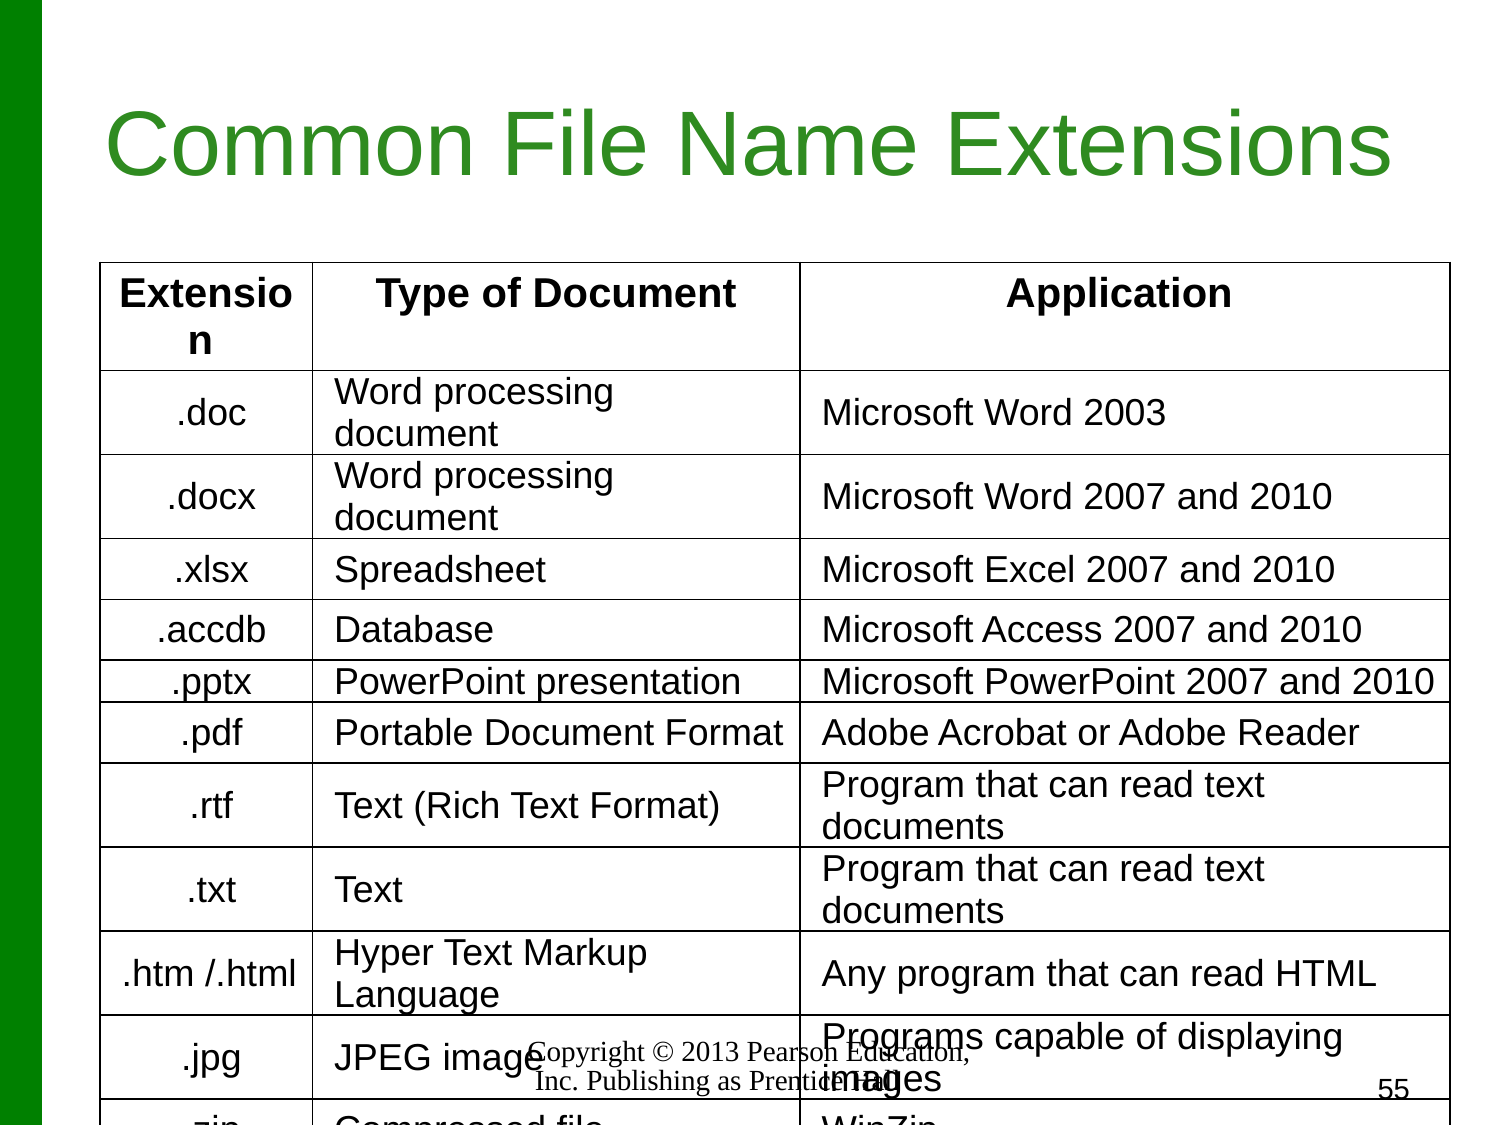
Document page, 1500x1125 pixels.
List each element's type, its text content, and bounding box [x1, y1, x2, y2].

table_cell .xlsx [101, 539, 312, 599]
table_cell Microsoft Word 2003 [801, 371, 1449, 454]
table_header Application [801, 263, 1449, 370]
table_cell Text [313, 848, 799, 930]
table_cell Hyper Text Markup Language [313, 932, 799, 1014]
table_cell Database [313, 600, 799, 659]
table_cell Microsoft PowerPoint 2007 and 2010 [801, 661, 1449, 701]
table_cell Spreadsheet [313, 539, 799, 599]
table_cell .doc [101, 371, 312, 454]
table_cell Adobe Acrobat or Adobe Reader [801, 703, 1449, 762]
table_cell Any program that can read HTML [801, 932, 1449, 1014]
table_cell Text (Rich Text Format) [313, 764, 799, 846]
table_cell Program that can read text documents [801, 764, 1449, 846]
table_cell WinZip [801, 1100, 1449, 1125]
footer Copyright © 2013 Pearson Education, Inc. Publishing as Prentice Hall [512, 1024, 988, 1103]
slide_number 55 [1074, 1062, 1426, 1103]
table_header Extension [101, 263, 312, 370]
table_cell .zip [101, 1100, 312, 1125]
table_cell Microsoft Excel 2007 and 2010 [801, 539, 1449, 599]
table_cell .pptx [101, 661, 312, 701]
table_header Type of Document [313, 263, 799, 370]
table_cell .txt [101, 848, 312, 930]
table_cell Program that can read text documents [801, 848, 1449, 930]
table_cell .docx [101, 455, 312, 538]
table_cell .htm /.html [101, 932, 312, 1014]
table_cell Portable Document Format [313, 703, 799, 762]
table_cell Programs capable of displaying images [801, 1016, 1449, 1098]
table_cell Word processing document [313, 455, 799, 538]
table_cell Microsoft Access 2007 and 2010 [801, 600, 1449, 659]
table_cell .jpg [101, 1016, 312, 1098]
table_cell .accdb [101, 600, 312, 659]
table_cell Microsoft Word 2007 and 2010 [801, 455, 1449, 538]
table_cell .rtf [101, 764, 312, 846]
table_cell Compressed file [313, 1100, 799, 1125]
table_cell Word processing document [313, 371, 799, 454]
table_cell PowerPoint presentation [313, 661, 799, 701]
table_cell .pdf [101, 703, 312, 762]
table_cell JPEG image [313, 1016, 799, 1098]
title Common File Name Extensions [74, 44, 1426, 233]
